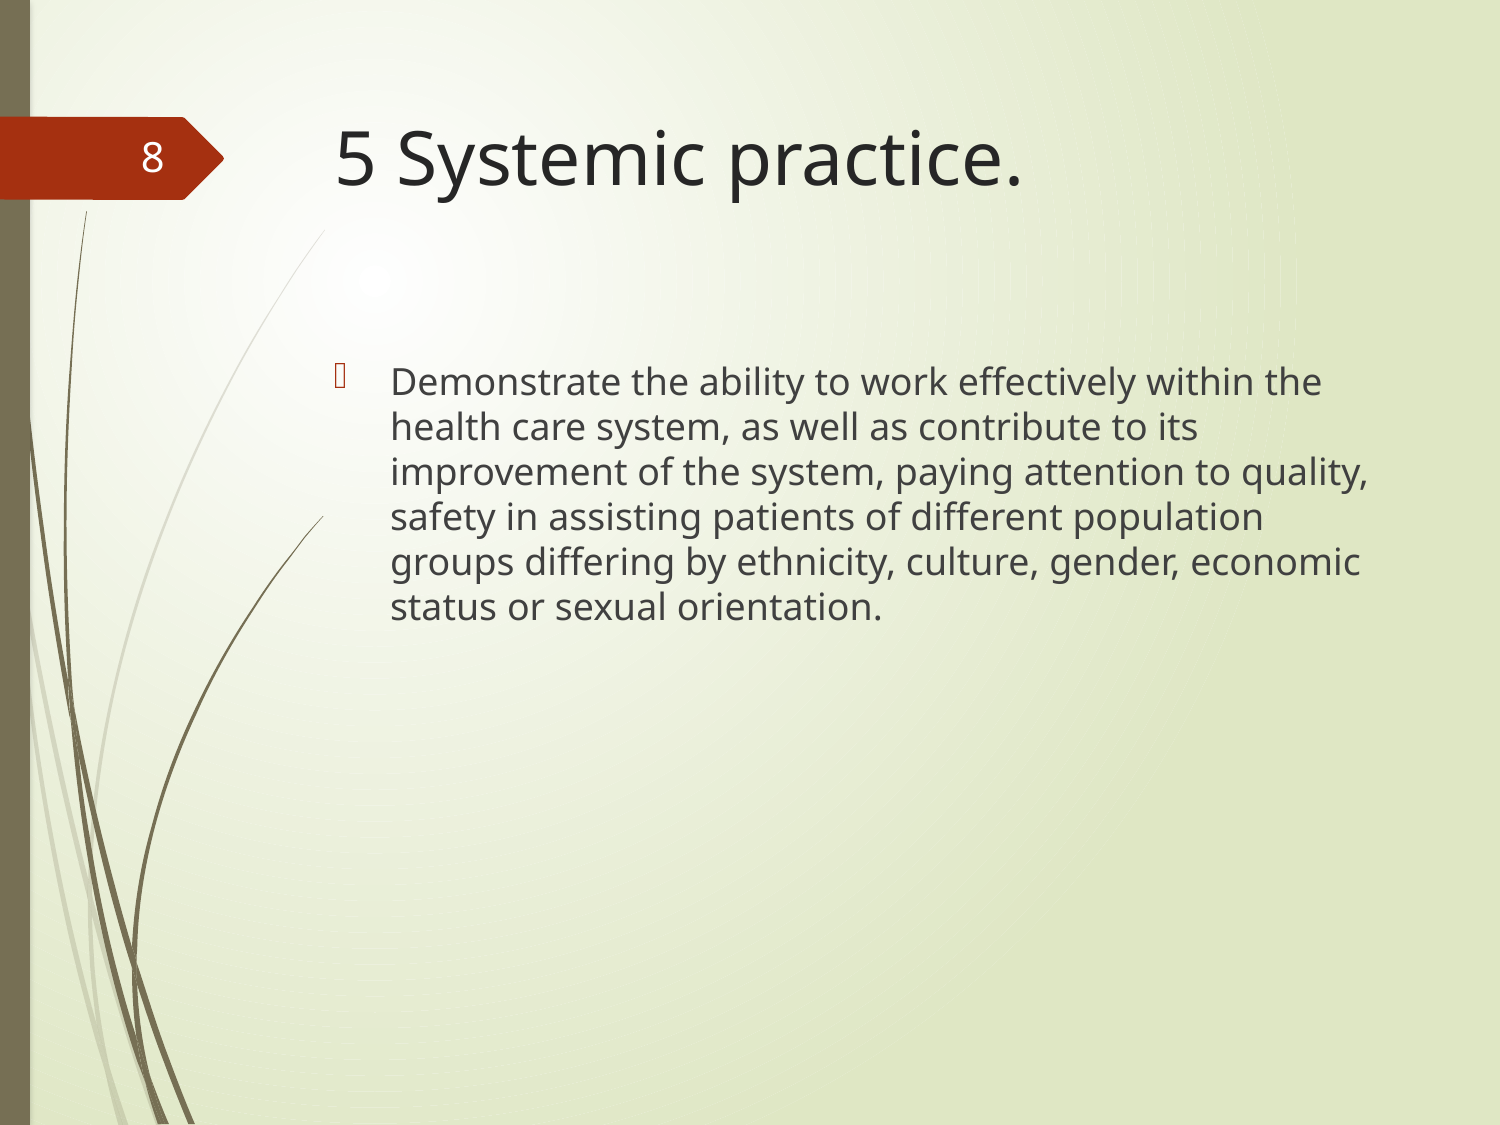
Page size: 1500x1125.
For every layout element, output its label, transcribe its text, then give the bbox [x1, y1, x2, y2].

slide_number 8 [83, 129, 180, 190]
title 5 Systemic practice. [319, 102, 1400, 313]
list Demonstrate the ability to work effectively within the health care system, as well as contribute to its improvement of the system, paying attention to quality, safety in assisting patients of different population groups differing by ethnicity, culture, gender, economic status or sexual orientation. [318, 350, 1400, 970]
